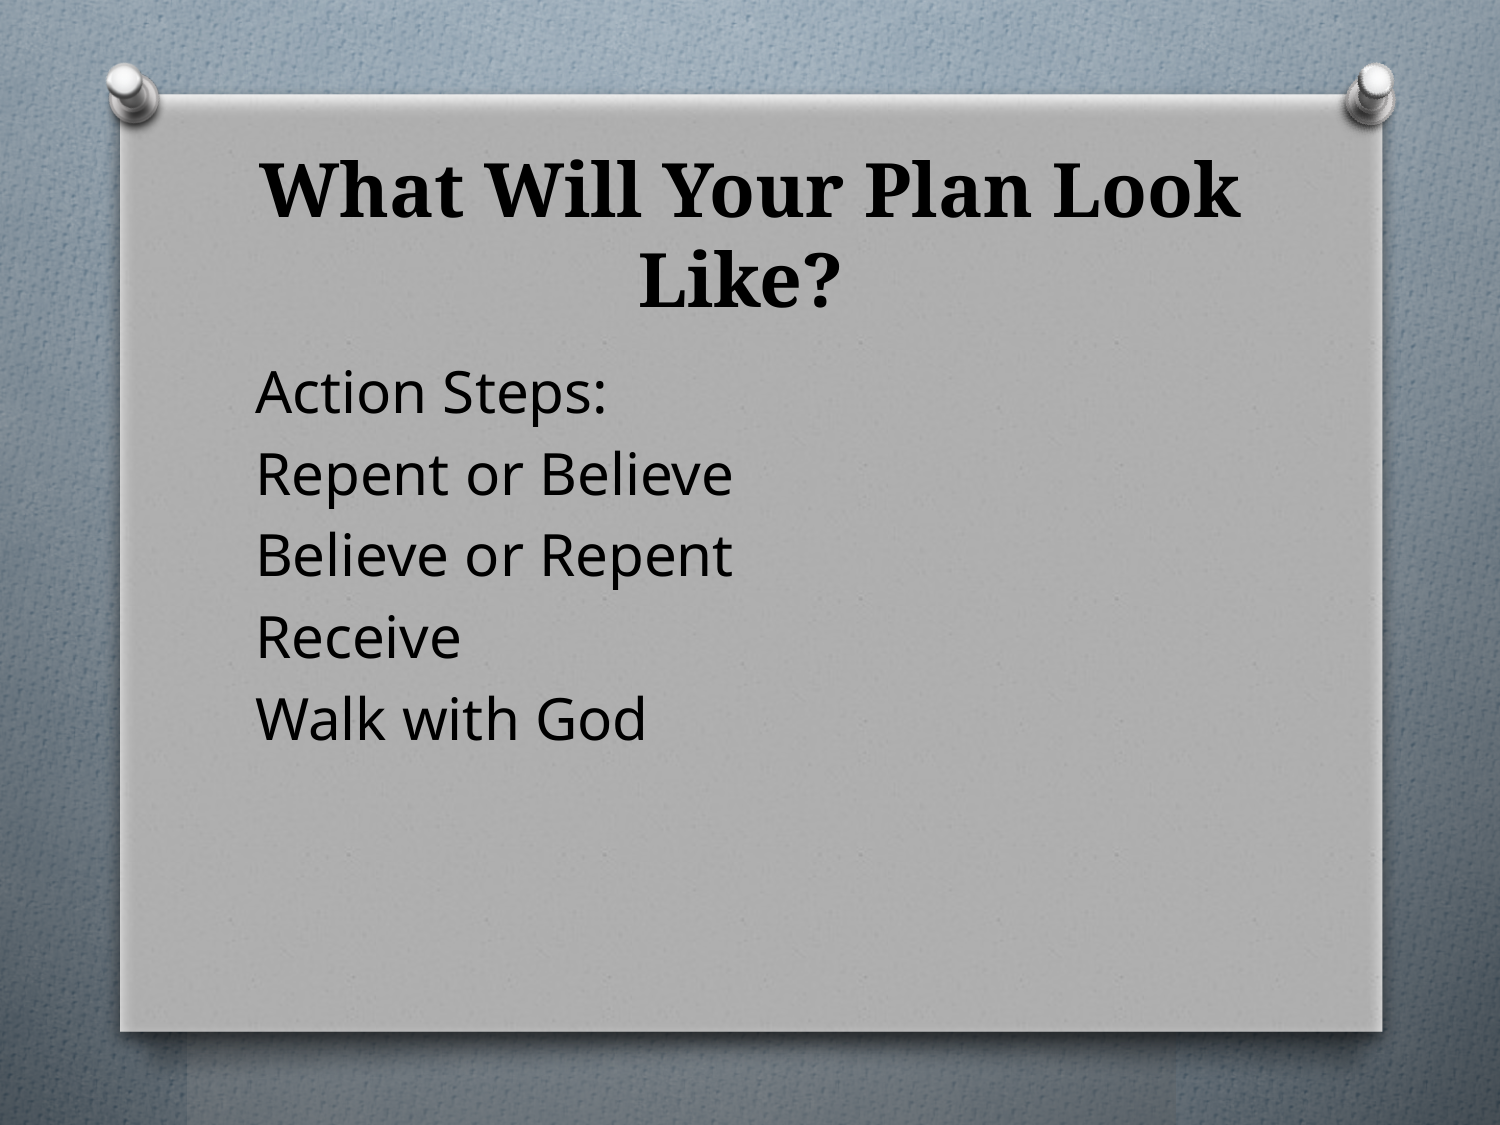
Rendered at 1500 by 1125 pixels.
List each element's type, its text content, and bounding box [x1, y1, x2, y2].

picture [1317, 35, 1439, 156]
title What Will Your Plan Look Like? [179, 133, 1323, 332]
picture [75, 31, 197, 152]
list Action Steps: Repent or Believe Believe or Repent Receive Walk with God [239, 347, 1257, 940]
